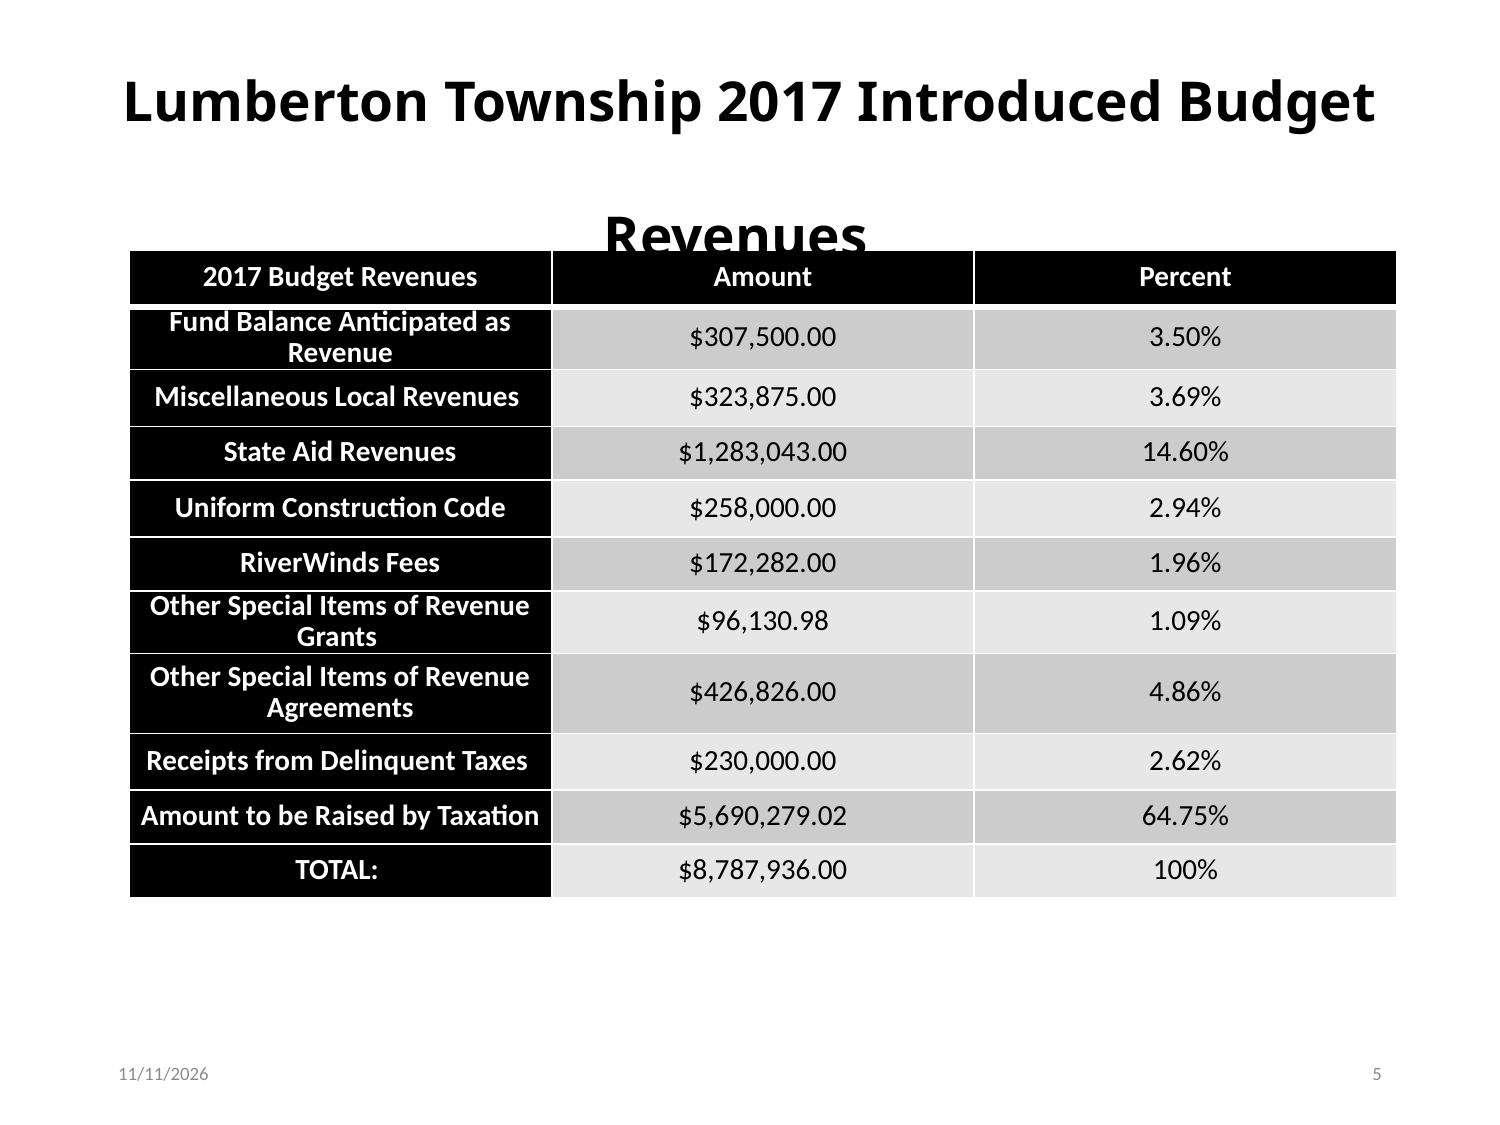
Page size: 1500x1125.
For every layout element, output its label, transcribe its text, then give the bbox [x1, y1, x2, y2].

table_cell Other Special Items of Revenue Grants [130, 592, 551, 653]
table_header 2017 Budget Revenues [130, 278, 551, 304]
table_cell 14.60% [975, 427, 1396, 479]
table_cell $96,130.98 [553, 592, 973, 653]
table_cell 1.09% [975, 592, 1396, 653]
table_cell $307,500.00 [553, 310, 973, 369]
table_header Amount [553, 278, 973, 304]
table_cell $258,000.00 [553, 481, 973, 536]
table_cell $8,787,936.00 [553, 845, 973, 897]
table_cell 3.50% [975, 310, 1396, 369]
table_cell State Aid Revenues [130, 427, 551, 479]
table_cell $1,283,043.00 [553, 427, 973, 479]
table_cell Receipts from Delinquent Taxes [130, 734, 551, 789]
table_cell Amount to be Raised by Taxation [130, 791, 551, 843]
table_cell $426,826.00 [553, 654, 973, 733]
table_header Percent [975, 278, 1396, 304]
table_cell 3.69% [975, 370, 1396, 426]
table_cell 2.94% [975, 481, 1396, 536]
table_cell 4.86% [975, 654, 1396, 733]
table_cell TOTAL: [130, 845, 551, 897]
table_cell Miscellaneous Local Revenues [130, 370, 551, 426]
table_cell Uniform Construction Code [130, 481, 551, 536]
table_cell RiverWinds Fees [130, 538, 551, 590]
table_cell 2.62% [975, 734, 1396, 789]
table_cell $172,282.00 [553, 538, 973, 590]
table_cell 1.96% [975, 538, 1396, 590]
slide_number 5 [1059, 1042, 1397, 1103]
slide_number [103, 1042, 441, 1103]
table_cell Fund Balance Anticipated as Revenue [130, 310, 551, 369]
table_cell 100% [975, 845, 1396, 897]
title Lumberton Township 2017 Introduced Budget Revenues [103, 59, 1397, 278]
table_cell $5,690,279.02 [553, 791, 973, 843]
table_cell $230,000.00 [553, 734, 973, 789]
table_cell 64.75% [975, 791, 1396, 843]
table_cell $323,875.00 [553, 370, 973, 426]
table_cell Other Special Items of Revenue Agreements [130, 654, 551, 733]
